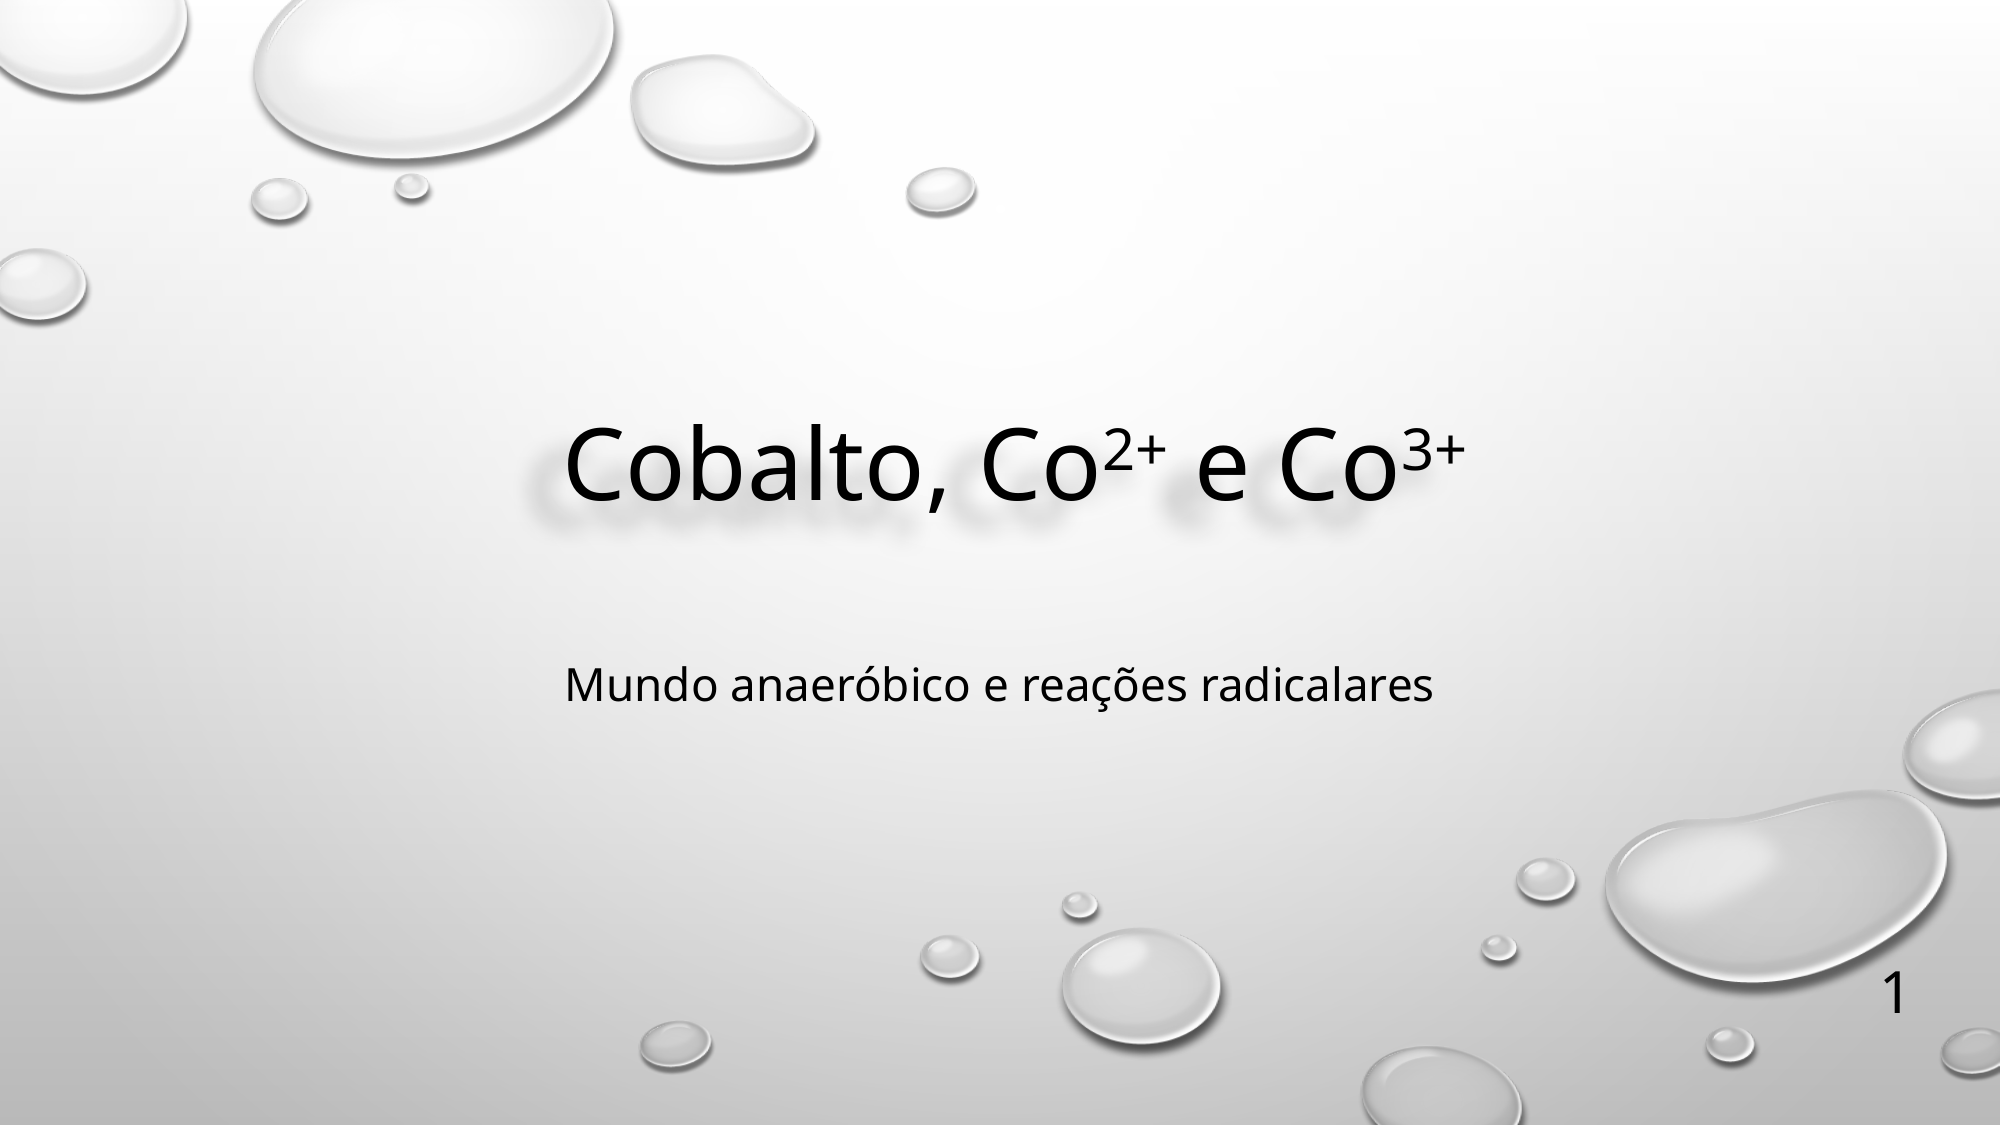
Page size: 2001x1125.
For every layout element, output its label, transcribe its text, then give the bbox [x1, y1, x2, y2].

slide_number 1 [1724, 965, 1928, 1025]
title Cobalto, Co2+ e Co3+ [480, 117, 1550, 530]
subtitle Mundo anaeróbico e reações radicalares [287, 637, 1713, 863]
picture [0, 0, 2000, 1125]
